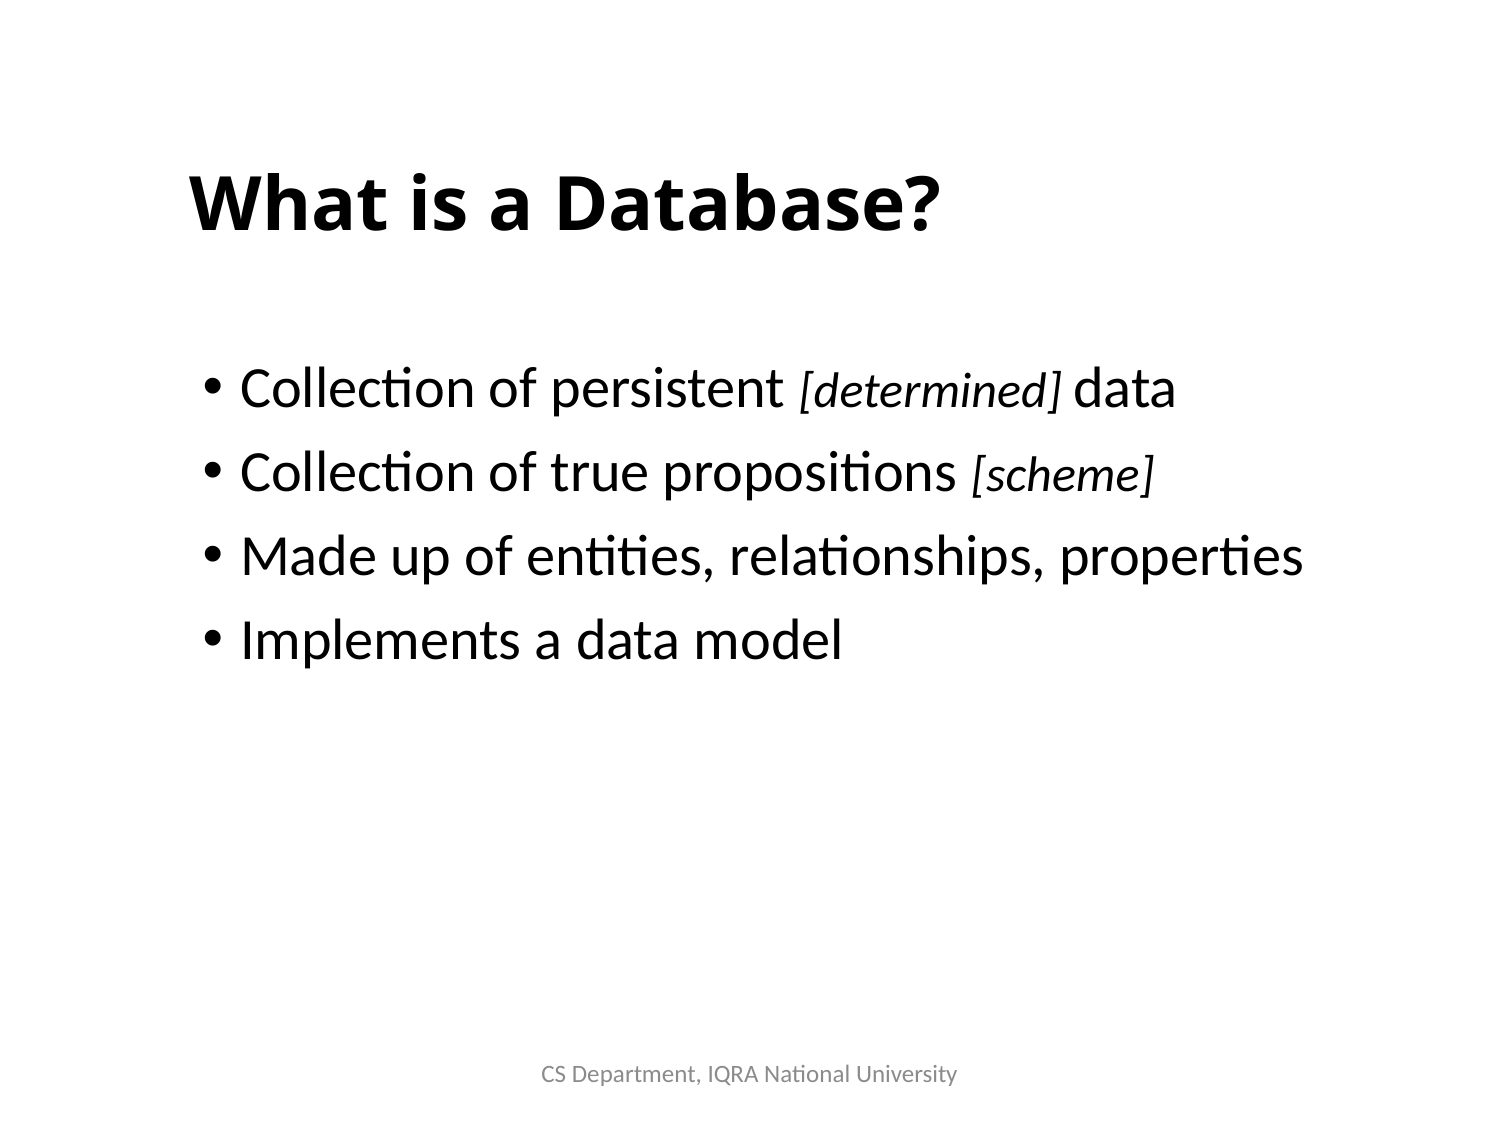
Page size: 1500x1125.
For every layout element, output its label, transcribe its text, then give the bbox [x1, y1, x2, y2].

title What is a Database? [174, 112, 1450, 300]
footer CS Department, IQRA National University [496, 1042, 1004, 1103]
list Collection of persistent [determined] data Collection of true propositions [scheme] Made up of entities, relationships, properties Implements a data model [187, 350, 1475, 1025]
